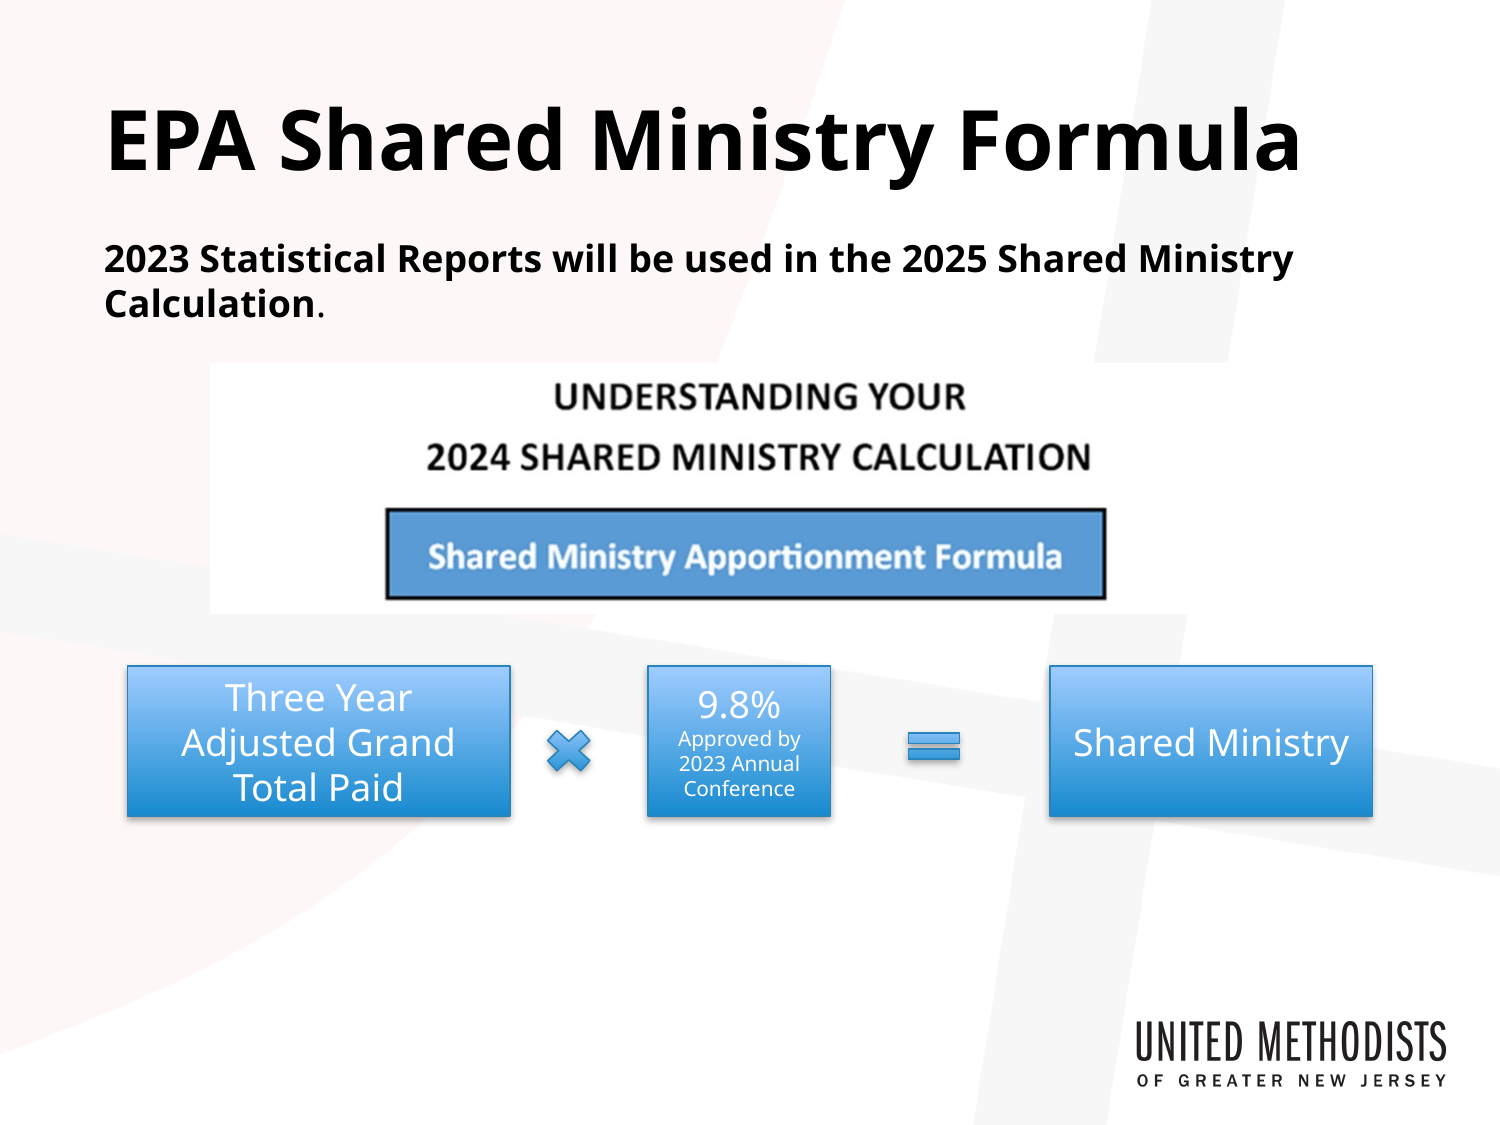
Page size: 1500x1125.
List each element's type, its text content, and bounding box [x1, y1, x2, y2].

text_box [908, 732, 960, 744]
title EPA Shared Ministry Formula [89, 64, 1350, 209]
text_box [547, 729, 591, 772]
text_box 2023 Statistical Reports will be used in the 2025 Shared Ministry Calculation. [89, 227, 1441, 333]
text_box Three Year Adjusted Grand Total Paid [127, 665, 511, 817]
text_box 9.8% Approved by 2023 Annual Conference [647, 665, 831, 817]
text_box Shared Ministry [1049, 665, 1373, 817]
text_box [908, 748, 960, 760]
picture [0, 0, 1500, 1125]
